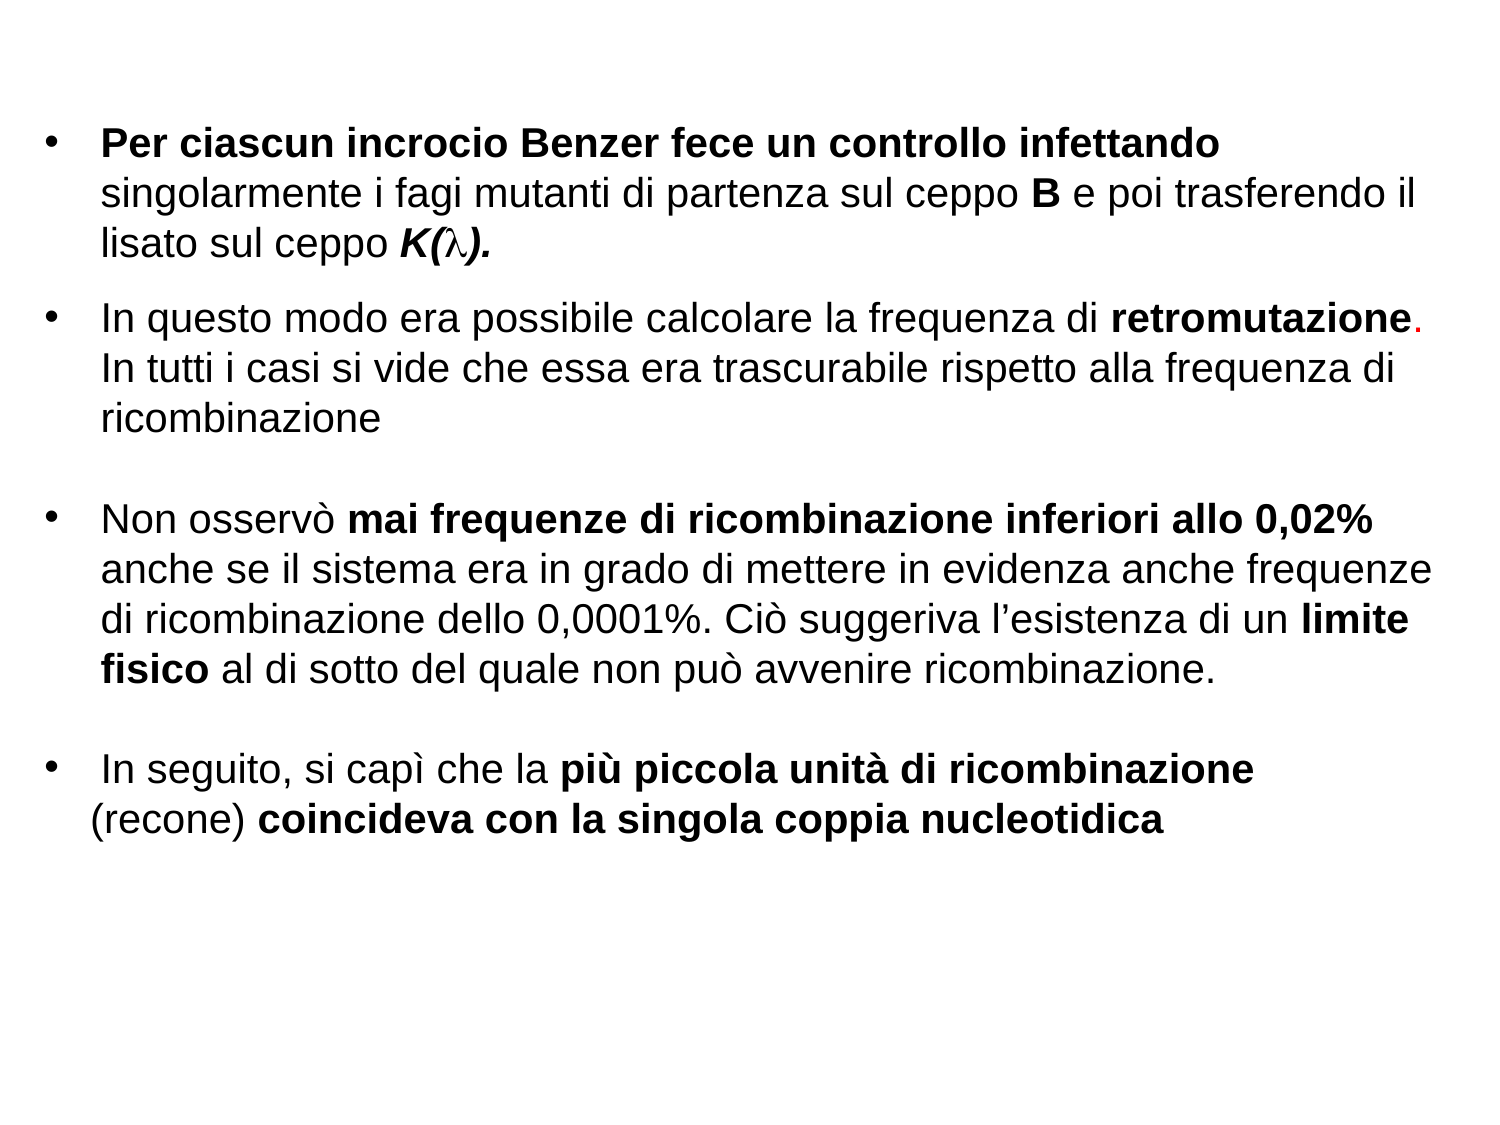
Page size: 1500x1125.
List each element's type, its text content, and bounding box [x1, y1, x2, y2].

text_box Per ciascun incrocio Benzer fece un controllo infettando singolarmente i fagi mutanti di partenza sul ceppo B e poi trasferendo il lisato sul ceppo K(λ). In questo modo era possibile calcolare la frequenza di retromutazione. In tutti i casi si vide che essa era trascurabile rispetto alla frequenza di ricombinazione Non osservò mai frequenze di ricombinazione inferiori allo 0,02% anche se il sistema era in grado di mettere in evidenza anche frequenze di ricombinazione dello 0,0001%. Ciò suggeriva l’esistenza di un limite fisico al di sotto del quale non può avvenire ricombinazione. In seguito, si capì che la più piccola unità di ricombinazione (recone) coincideva con la singola coppia nucleotidica [36, 108, 1467, 849]
